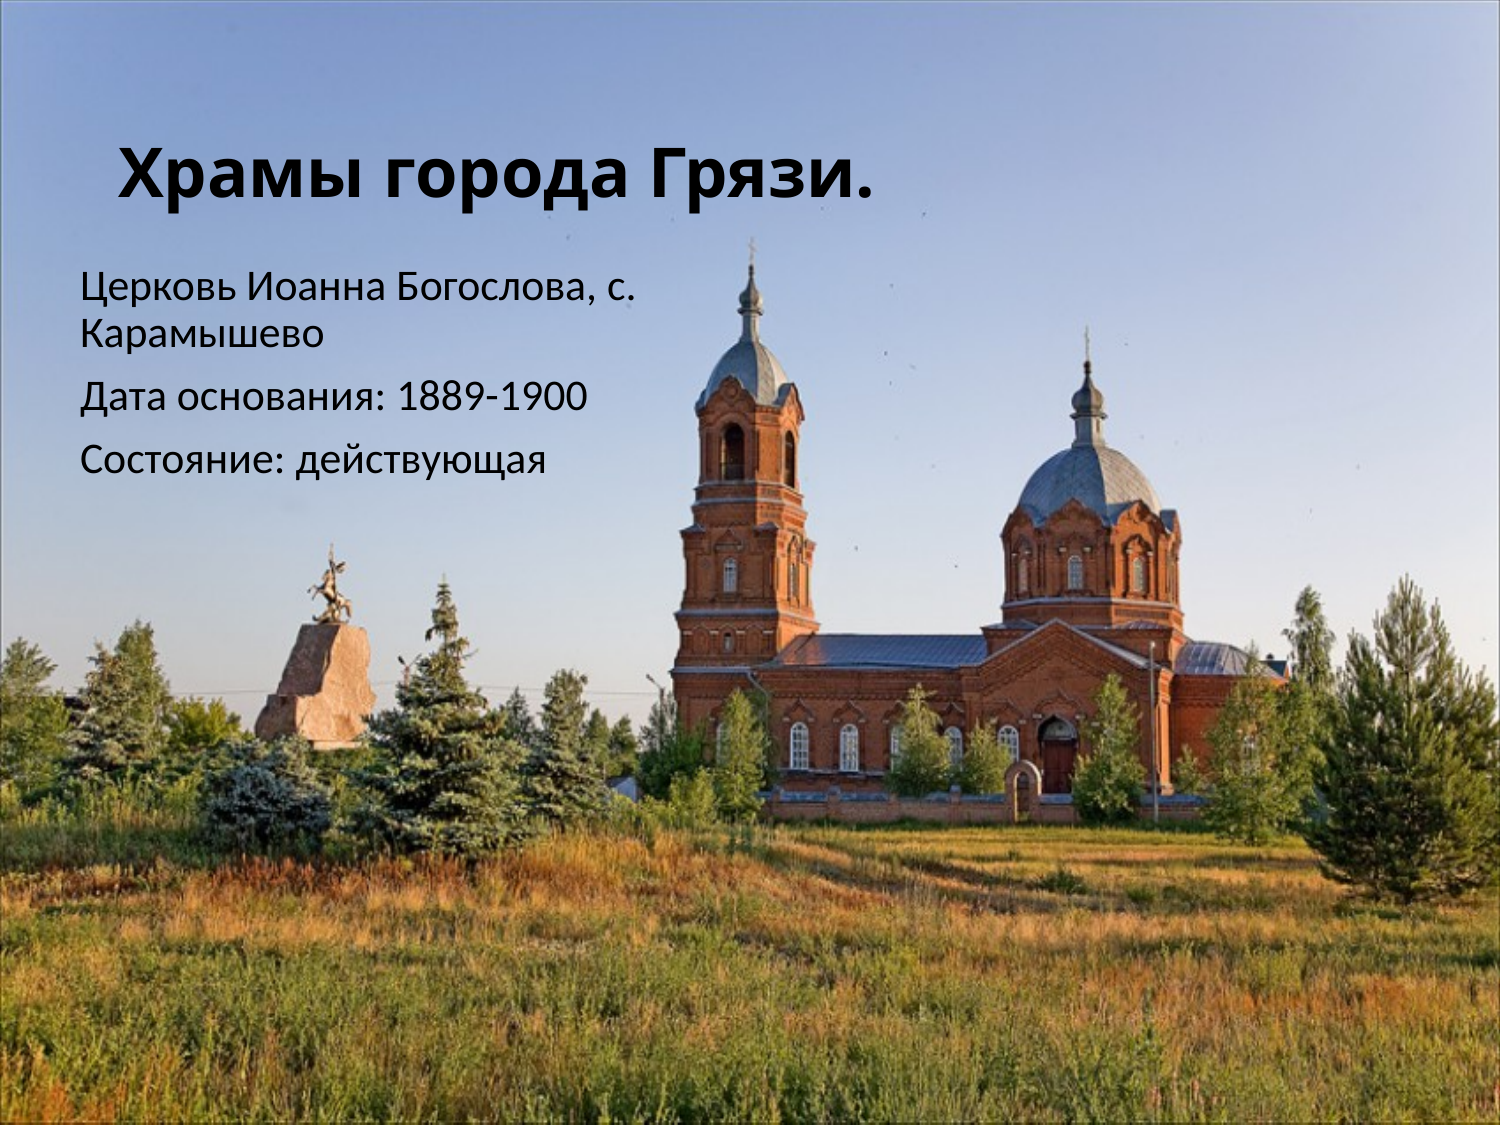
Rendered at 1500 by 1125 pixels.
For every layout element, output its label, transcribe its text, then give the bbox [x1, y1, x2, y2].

list Церковь Иоанна Богослова, с. Карамышево Дата основания: 1889-1900 Состояние: действующая [64, 255, 703, 970]
picture [0, 0, 1500, 1125]
title Храмы города Грязи. [103, 66, 1397, 284]
